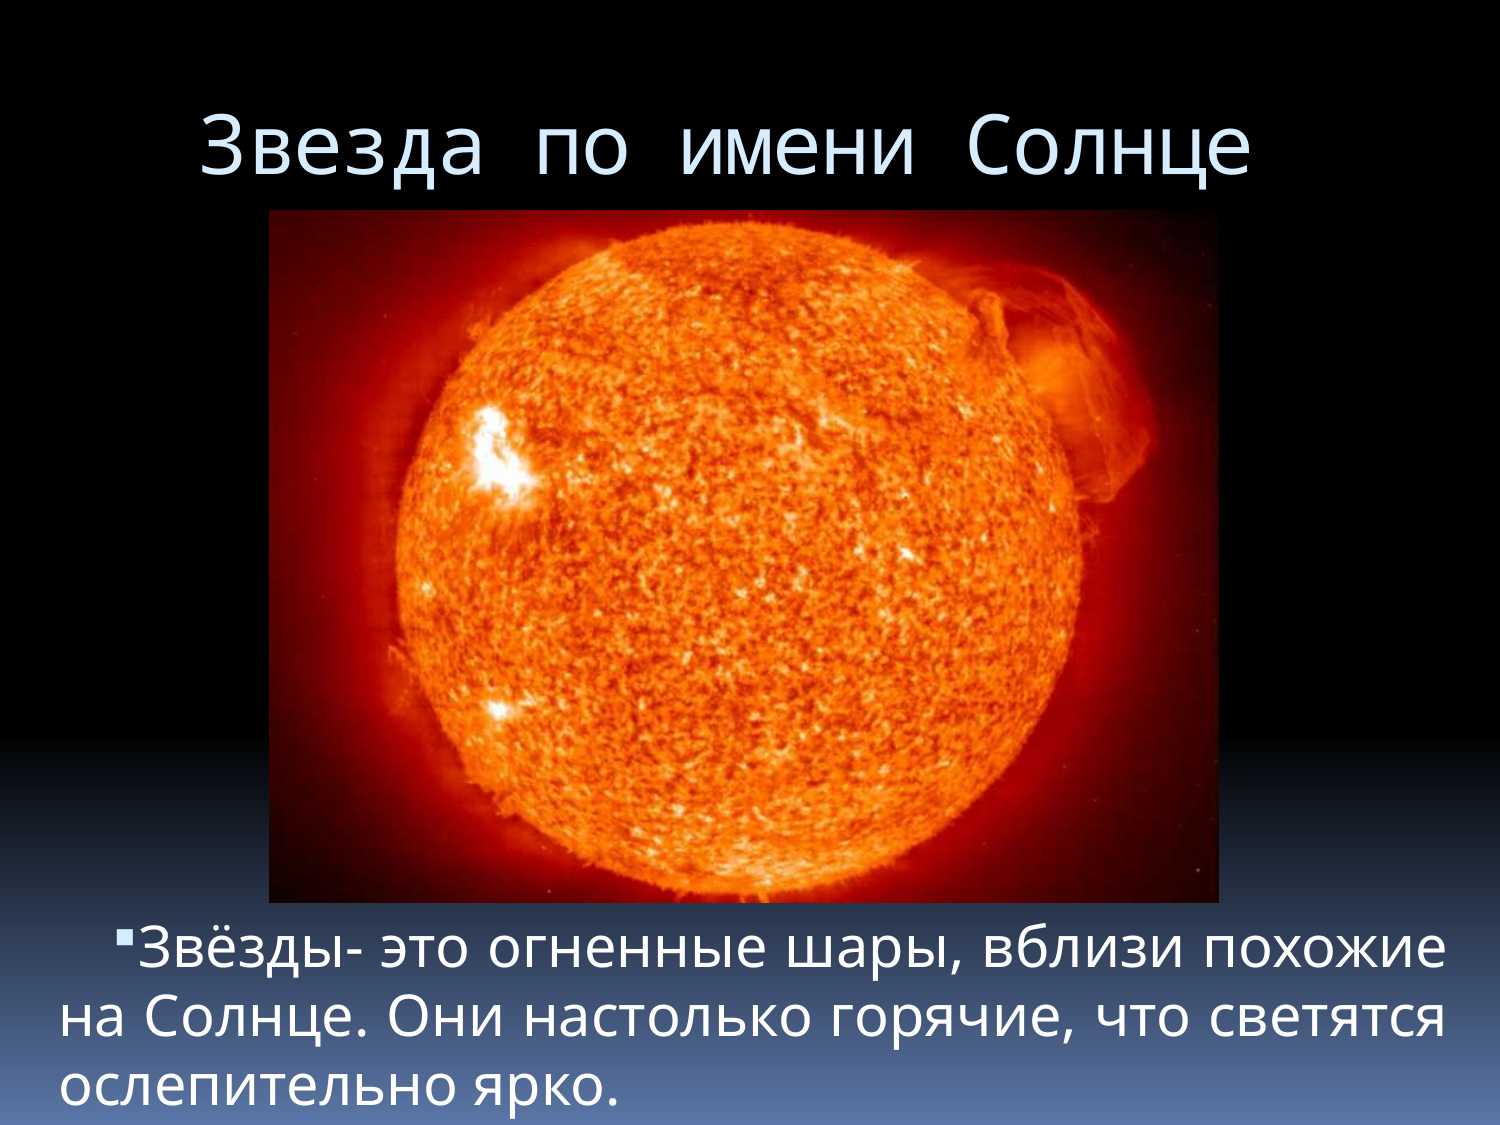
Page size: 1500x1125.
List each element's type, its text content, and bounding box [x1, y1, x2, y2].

list Звёзды- это огненные шары, вблизи похожие на Солнце. Они настолько горячие, что светятся ослепительно ярко. [0, 902, 1465, 1125]
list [268, 210, 1220, 903]
title Звезда по имени Солнце [75, 83, 1425, 234]
